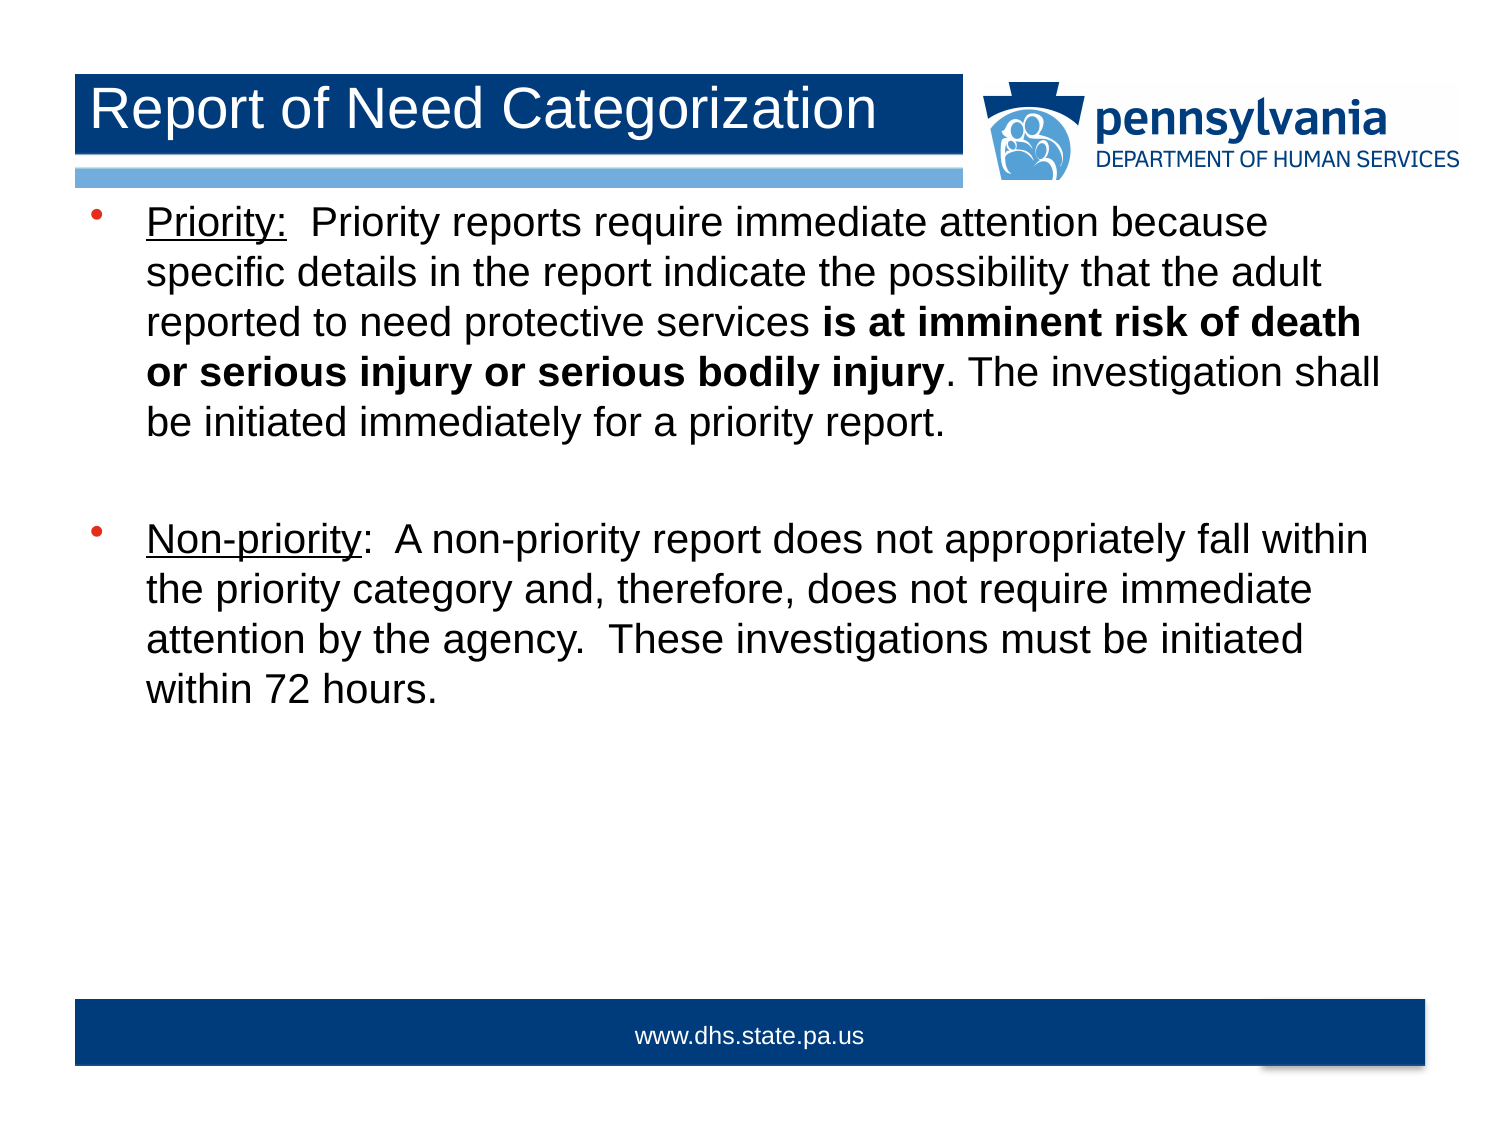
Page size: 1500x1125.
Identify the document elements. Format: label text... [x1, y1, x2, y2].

picture [983, 82, 1459, 180]
picture [75, 138, 963, 187]
picture [75, 999, 1425, 1066]
list Priority: Priority reports require immediate attention because specific details in the report indicate the possibility that the adult reported to need protective services is at imminent risk of death or serious injury or serious bodily injury. The investigation shall be initiated immediately for a priority report. Non-priority: A non-priority report does not appropriately fall within the priority category and, therefore, does not require immediate attention by the agency. These investigations must be initiated within 72 hours. [75, 187, 1413, 963]
title Report of Need Categorization [75, 63, 963, 138]
